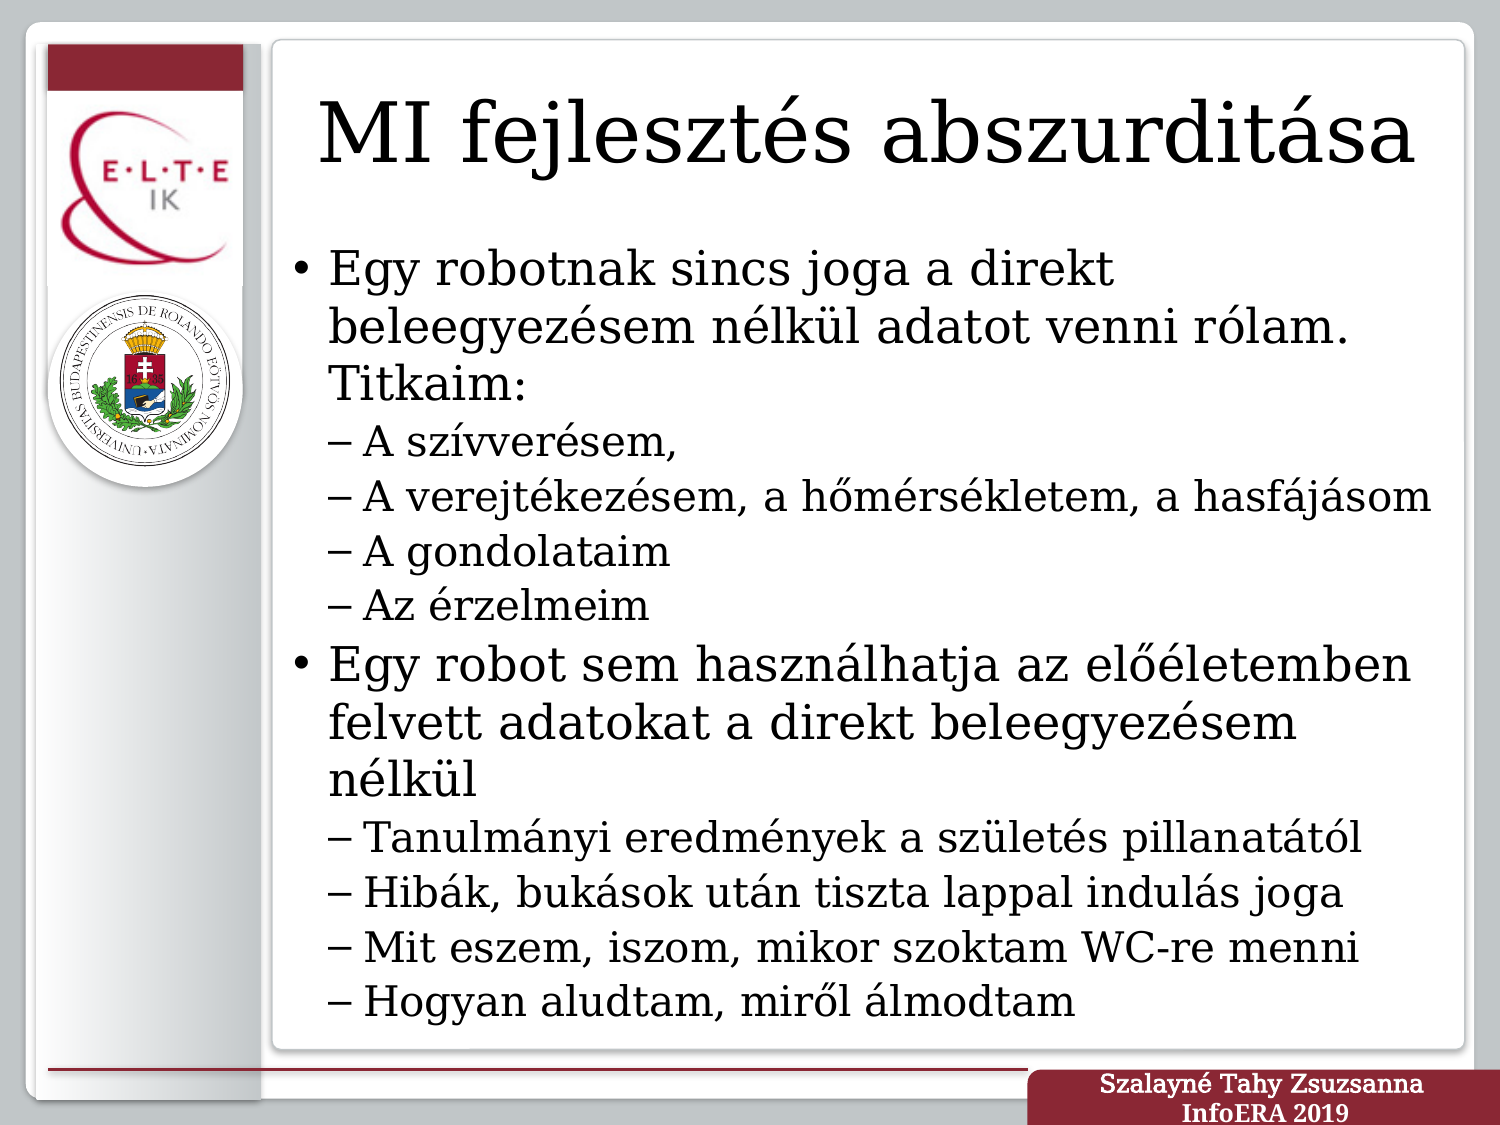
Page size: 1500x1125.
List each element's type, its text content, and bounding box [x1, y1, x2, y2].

footer Szalayné Tahy Zsuzsanna InfoERA 2019 [1026, 1068, 1500, 1125]
list Egy robotnak sincs joga a direkt beleegyezésem nélkül adatot venni rólam. Titkaim: A szívverésem, A verejtékezésem, a hőmérsékletem, a hasfájásom A gondolataim Az érzelmeim Egy robot sem használhatja az előéletemben felvett adatokat a direkt beleegyezésem nélkül Tanulmányi eredmények a születés pillanatától Hibák, bukások után tiszta lappal indulás joga Mit eszem, iszom, mikor szoktam WC-re menni Hogyan aludtam, miről álmodtam [277, 229, 1460, 1051]
title MI fejlesztés abszurditása [276, 46, 1459, 213]
picture [59, 295, 231, 467]
picture [47, 91, 243, 286]
